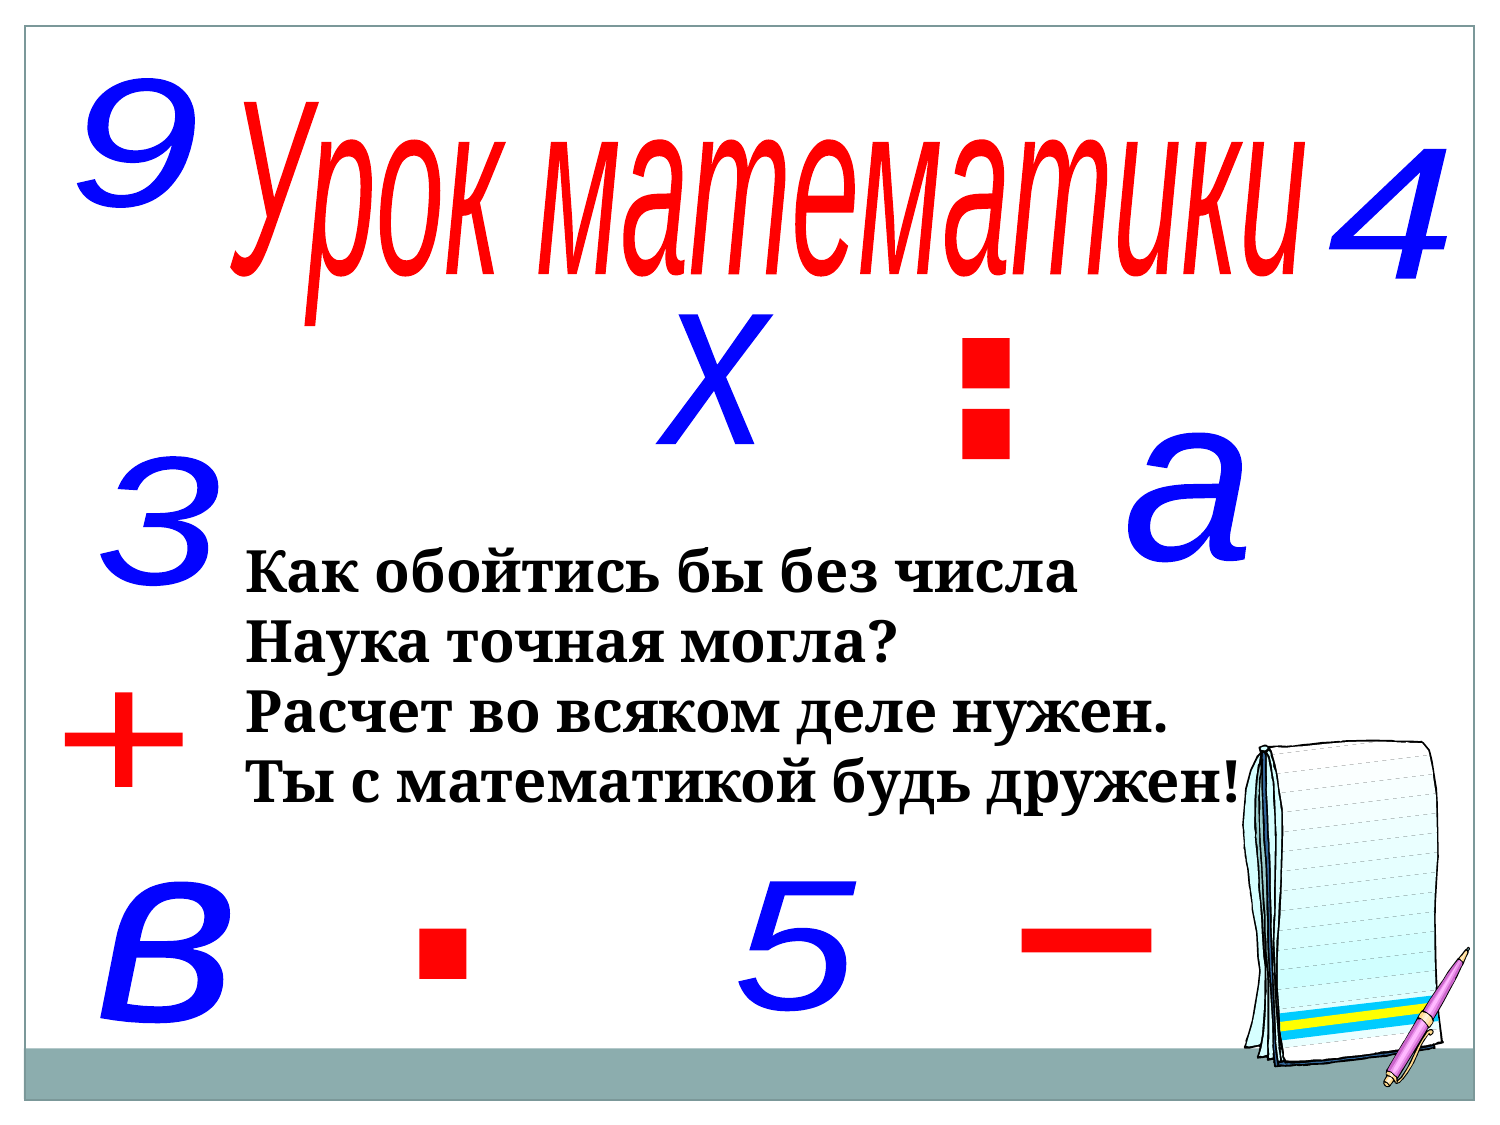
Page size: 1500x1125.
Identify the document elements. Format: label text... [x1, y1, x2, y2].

picture [1241, 739, 1471, 1088]
text_box Как обойтись бы без числа Наука точная могла? Расчет во всяком деле нужен. Ты с математикой будь дружен! [230, 527, 1306, 822]
list [0, 101, 1406, 900]
